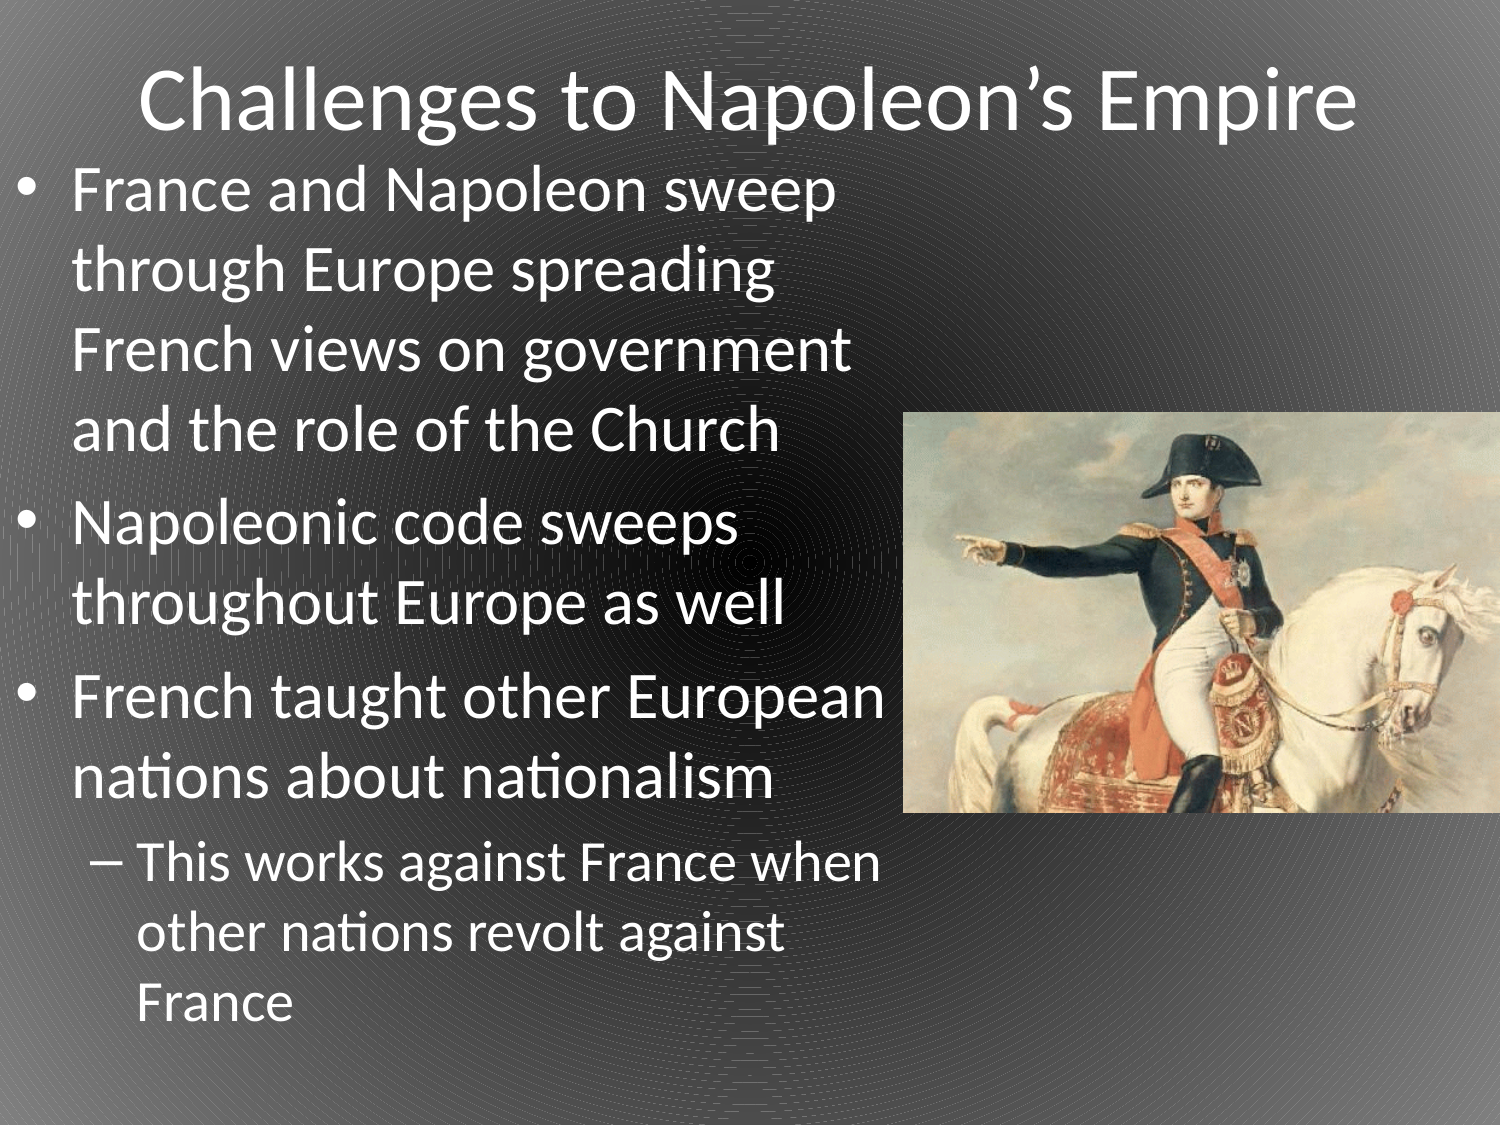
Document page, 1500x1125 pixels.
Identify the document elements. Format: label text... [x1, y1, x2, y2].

title Challenges to Napoleon’s Empire [75, 0, 1425, 188]
picture [903, 412, 1500, 813]
list France and Napoleon sweep through Europe spreading French views on government and the role of the Church Napoleonic code sweeps throughout Europe as well French taught other European nations about nationalism This works against France when other nations revolt against France [0, 137, 950, 1125]
